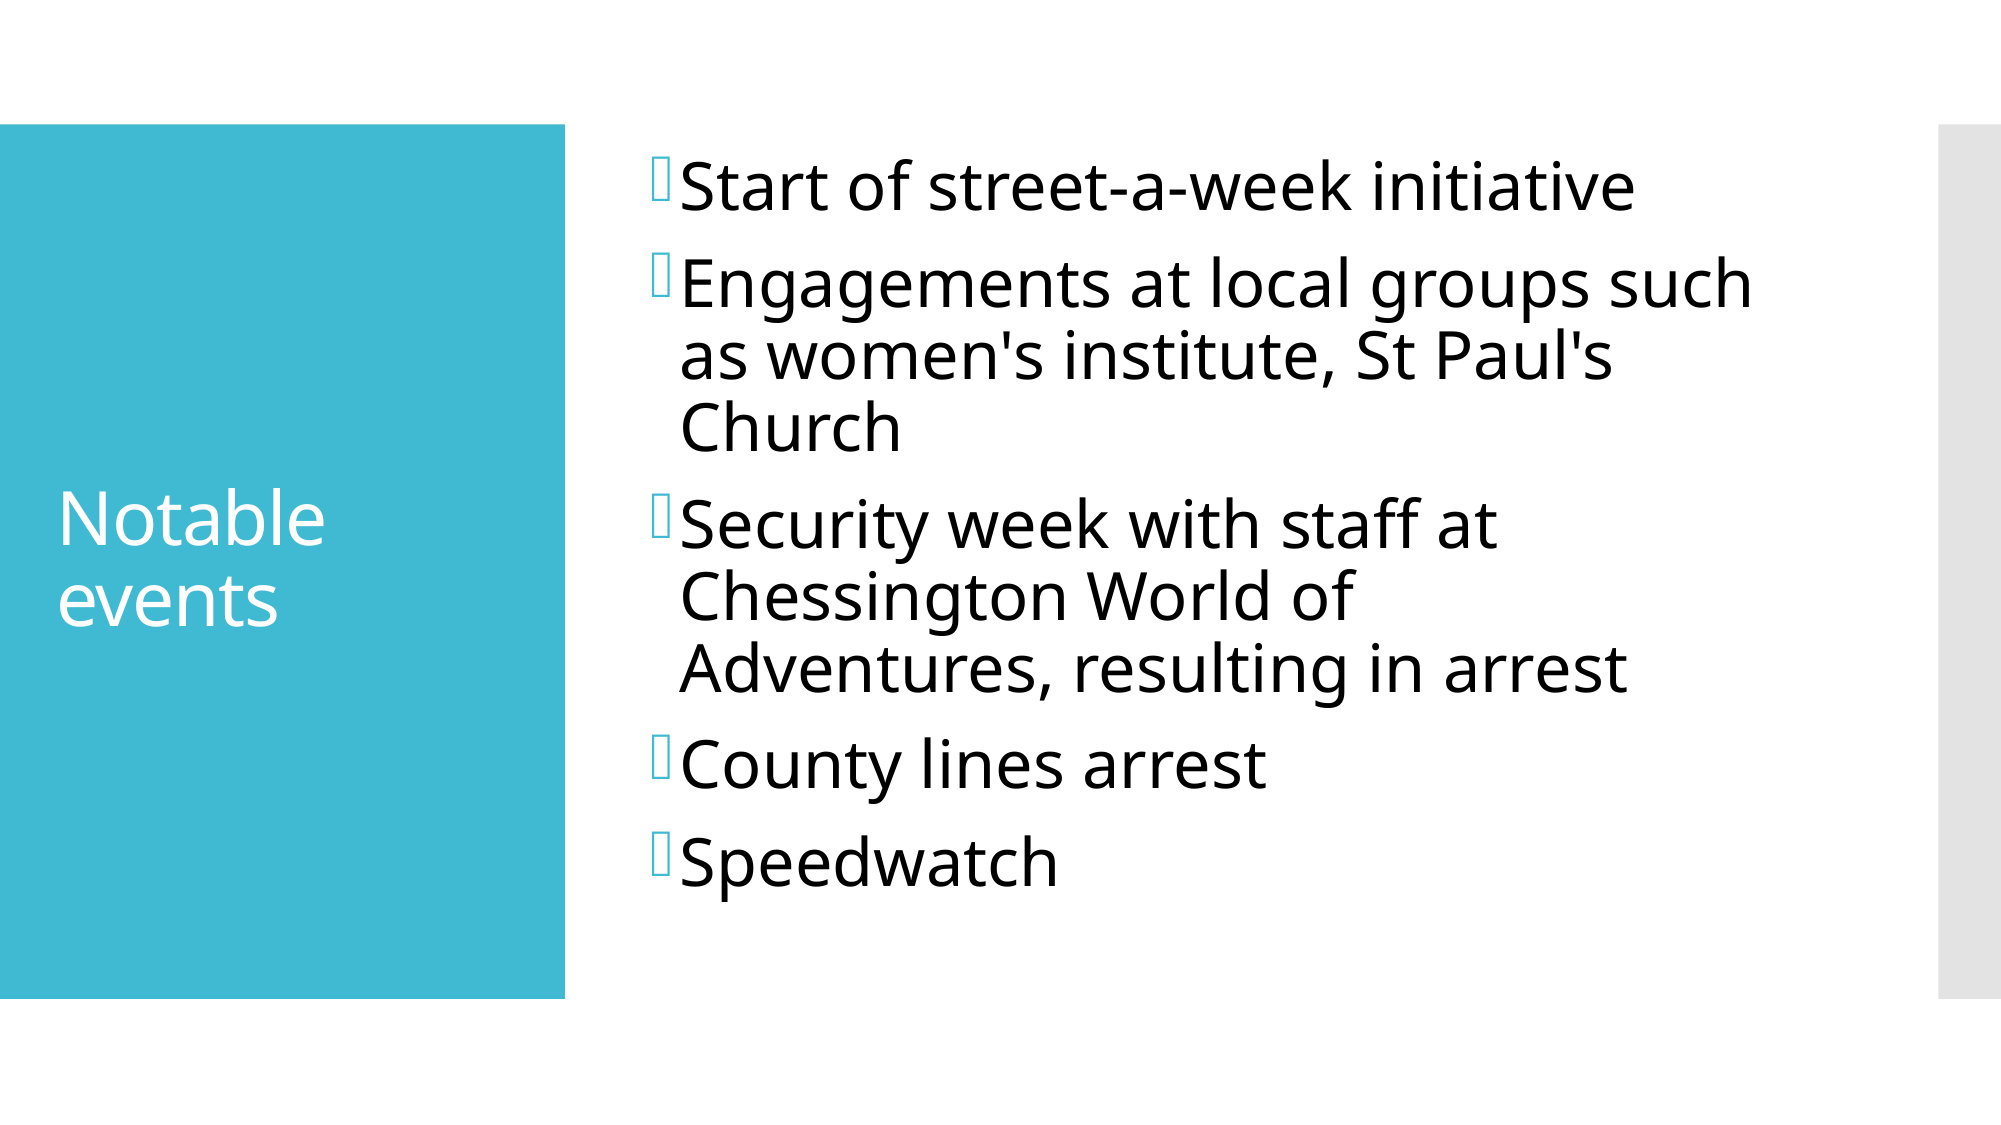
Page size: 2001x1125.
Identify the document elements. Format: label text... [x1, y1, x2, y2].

title Notable events [41, 184, 525, 940]
list Start of street-a-week initiative Engagements at local groups such as women's institute, St Paul's Church Security week with staff at Chessington World of Adventures, resulting in arrest County lines arrest Speedwatch [634, 141, 1835, 982]
